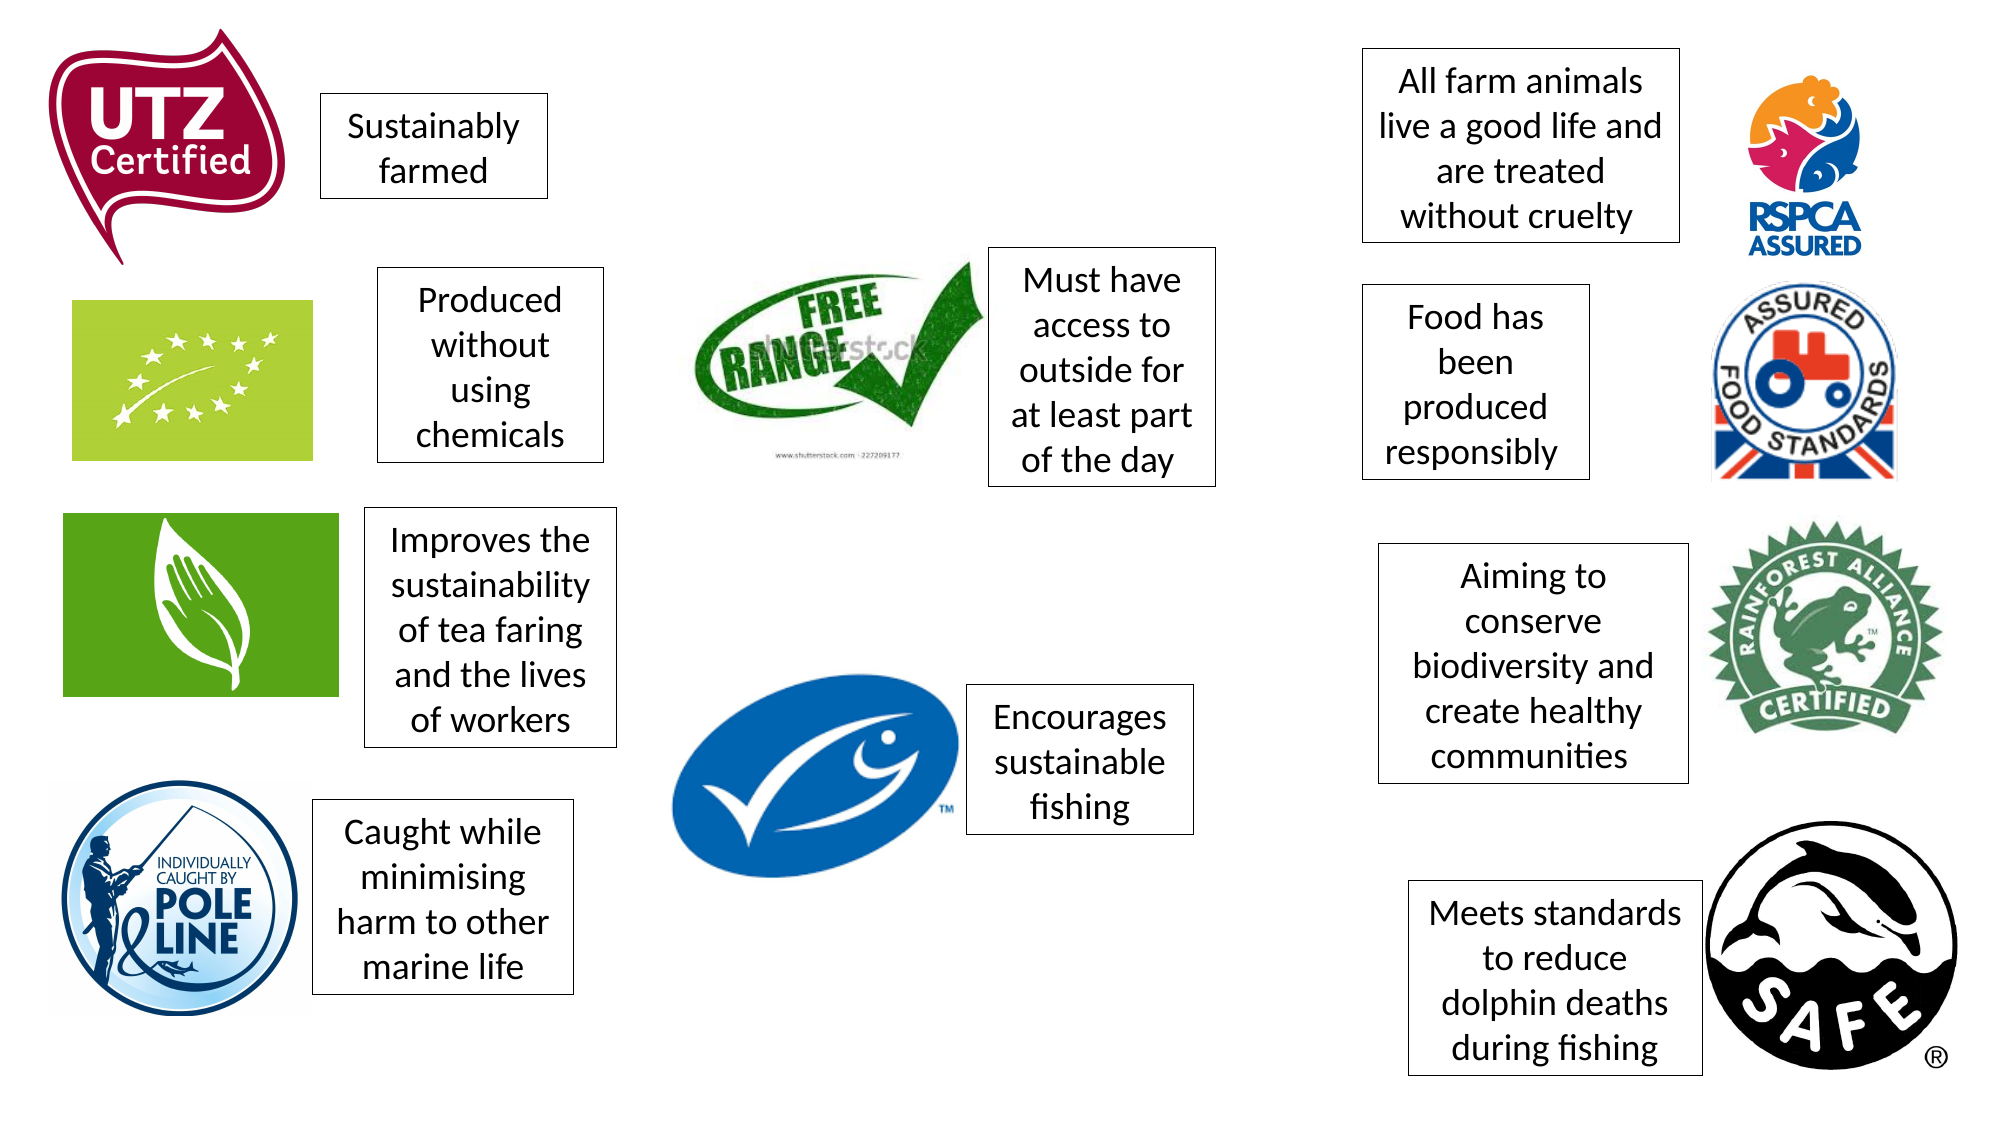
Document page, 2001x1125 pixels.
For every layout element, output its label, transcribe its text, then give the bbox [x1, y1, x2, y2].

picture [63, 513, 339, 697]
text_box All farm animals live a good life and are treated without cruelty [1362, 48, 1680, 243]
picture [46, 26, 287, 267]
picture [678, 244, 998, 461]
text_box Caught while minimising harm to other marine life [312, 799, 574, 995]
picture [1729, 70, 1880, 275]
picture [1700, 816, 1966, 1088]
text_box Produced without using chemicals [377, 267, 604, 463]
picture [1710, 280, 1899, 482]
picture [72, 300, 313, 461]
picture [47, 780, 312, 1016]
text_box Aiming to conserve biodiversity and create healthy communities [1378, 543, 1689, 784]
text_box Sustainably farmed [320, 93, 548, 199]
text_box Improves the sustainability of tea faring and the lives of workers [364, 507, 617, 748]
text_box Must have access to outside for at least part of the day [988, 247, 1216, 487]
picture [637, 637, 970, 910]
text_box Food has been produced responsibly [1362, 284, 1590, 480]
text_box Encourages sustainable fishing [970, 684, 1194, 835]
picture [1702, 515, 1949, 737]
text_box Meets standards to reduce dolphin deaths during fishing [1408, 880, 1700, 1076]
